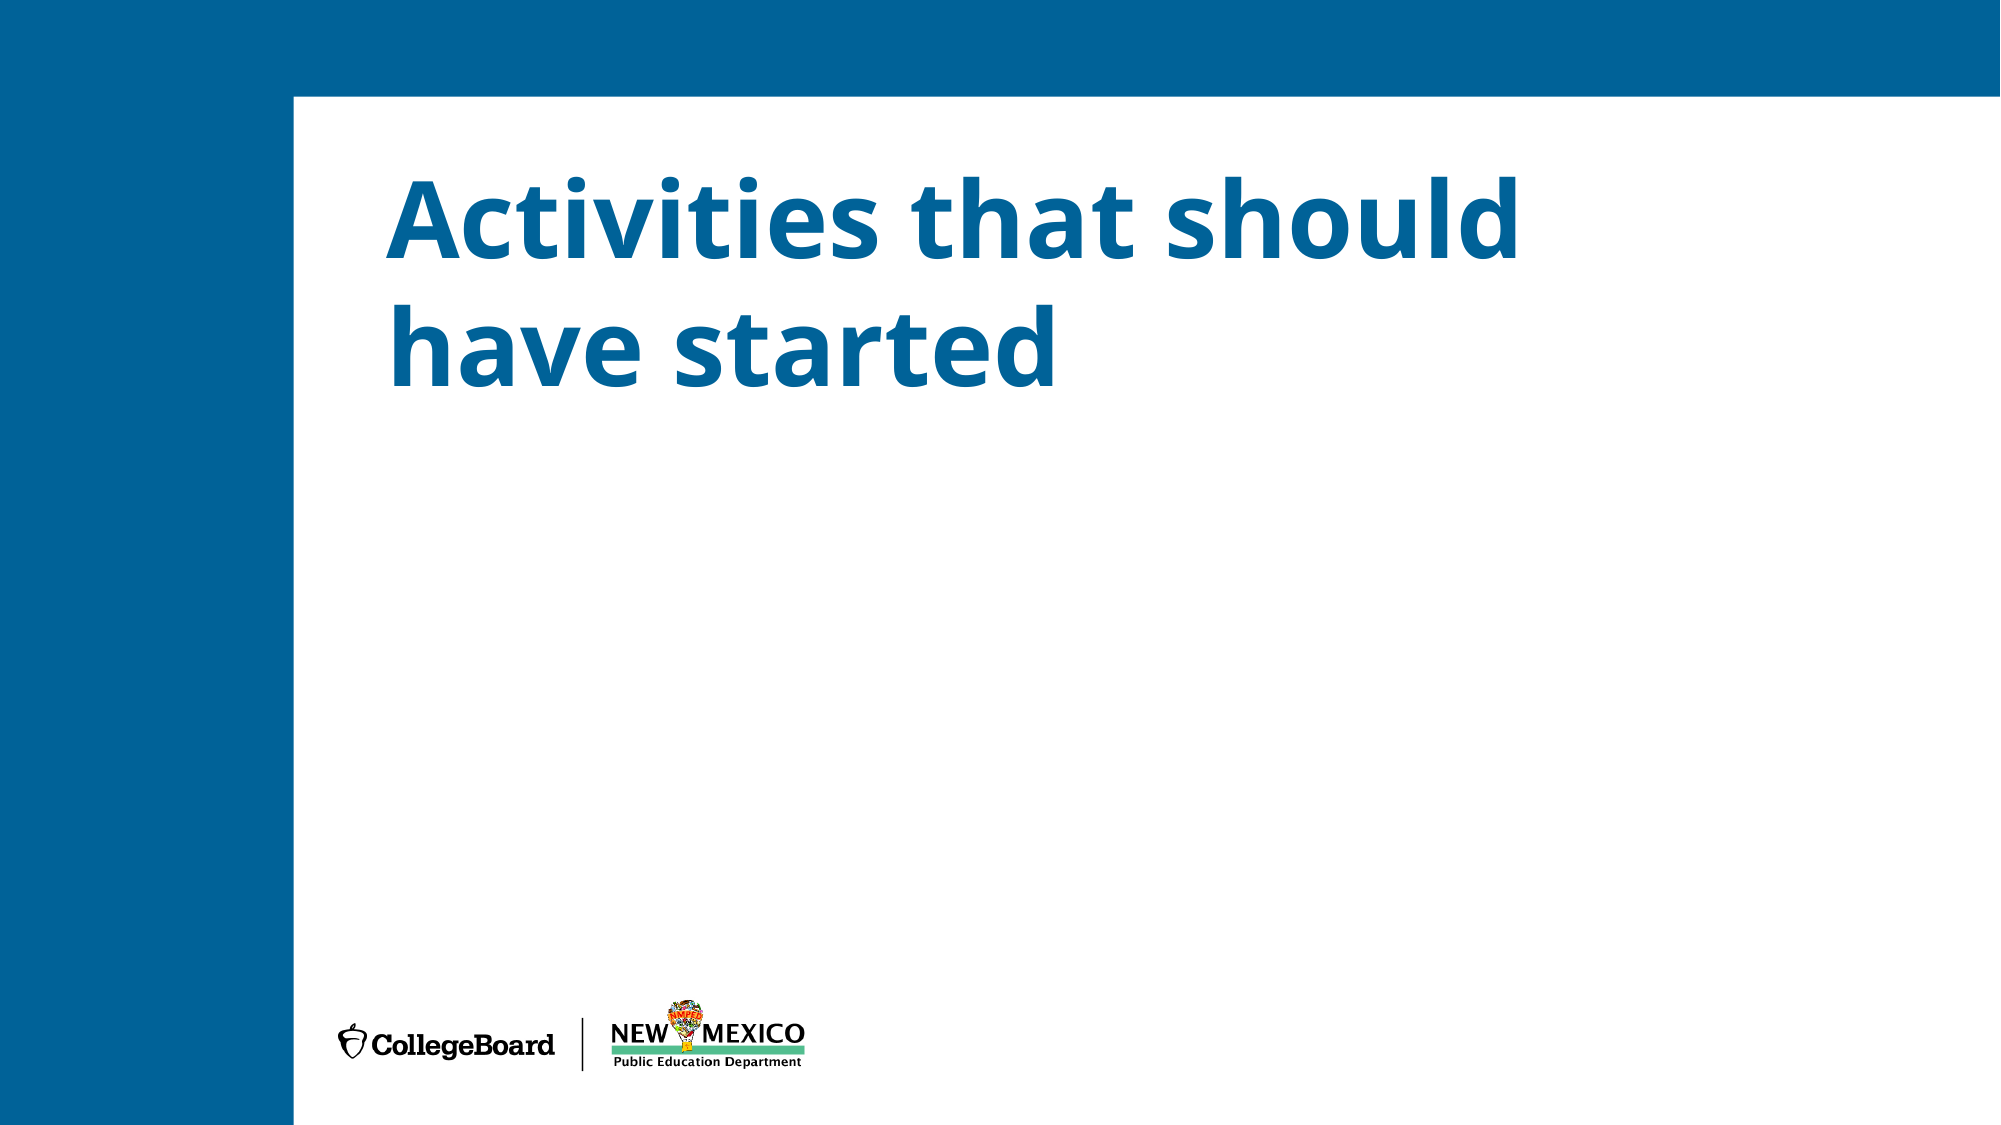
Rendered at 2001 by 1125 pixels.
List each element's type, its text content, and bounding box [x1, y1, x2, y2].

picture [329, 987, 825, 1087]
title Activities that should have started [385, 143, 1739, 401]
